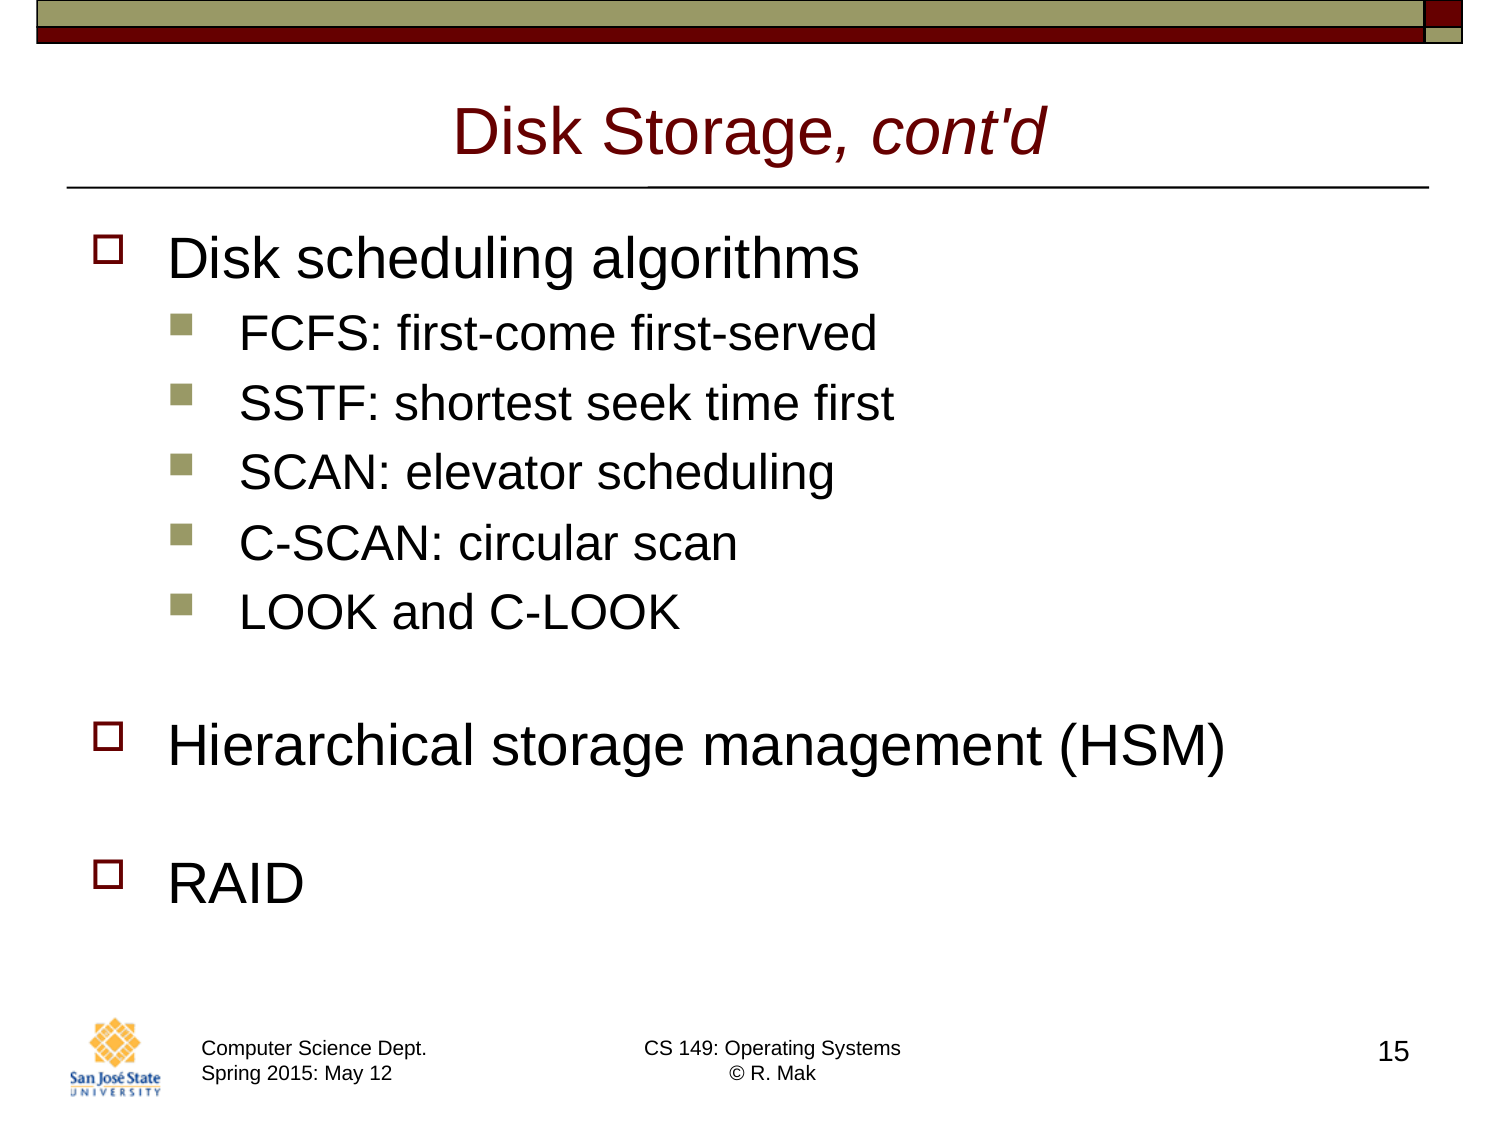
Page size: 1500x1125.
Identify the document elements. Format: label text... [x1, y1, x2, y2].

slide_number 15 [1112, 1025, 1425, 1100]
picture [60, 1012, 166, 1112]
list Disk scheduling algorithms FCFS: first-come first-served SSTF: shortest seek time first SCAN: elevator scheduling C-SCAN: circular scan LOOK and C-LOOK Hierarchical storage management (HSM) RAID [75, 212, 1425, 1006]
title Disk Storage, cont'd [75, 67, 1425, 175]
